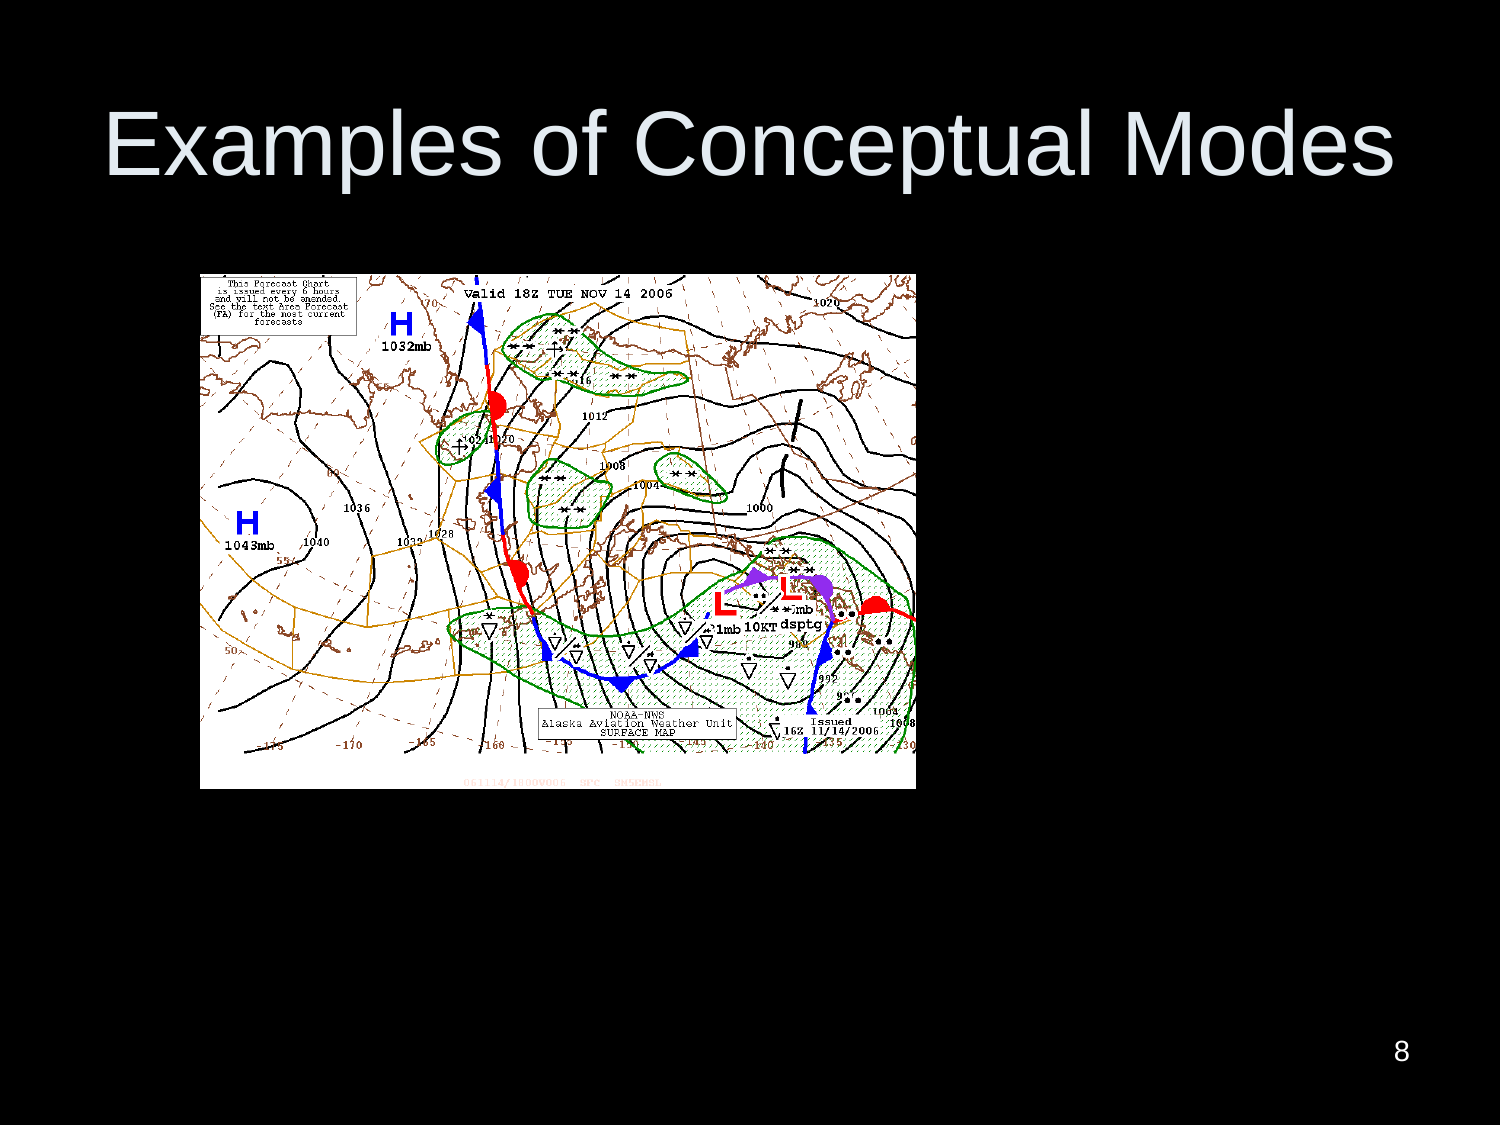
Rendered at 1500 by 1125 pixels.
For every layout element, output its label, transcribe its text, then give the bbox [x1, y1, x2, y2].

slide_number 8 [1074, 1024, 1426, 1103]
picture [199, 274, 916, 789]
title Examples of Conceptual Modes [74, 44, 1426, 233]
